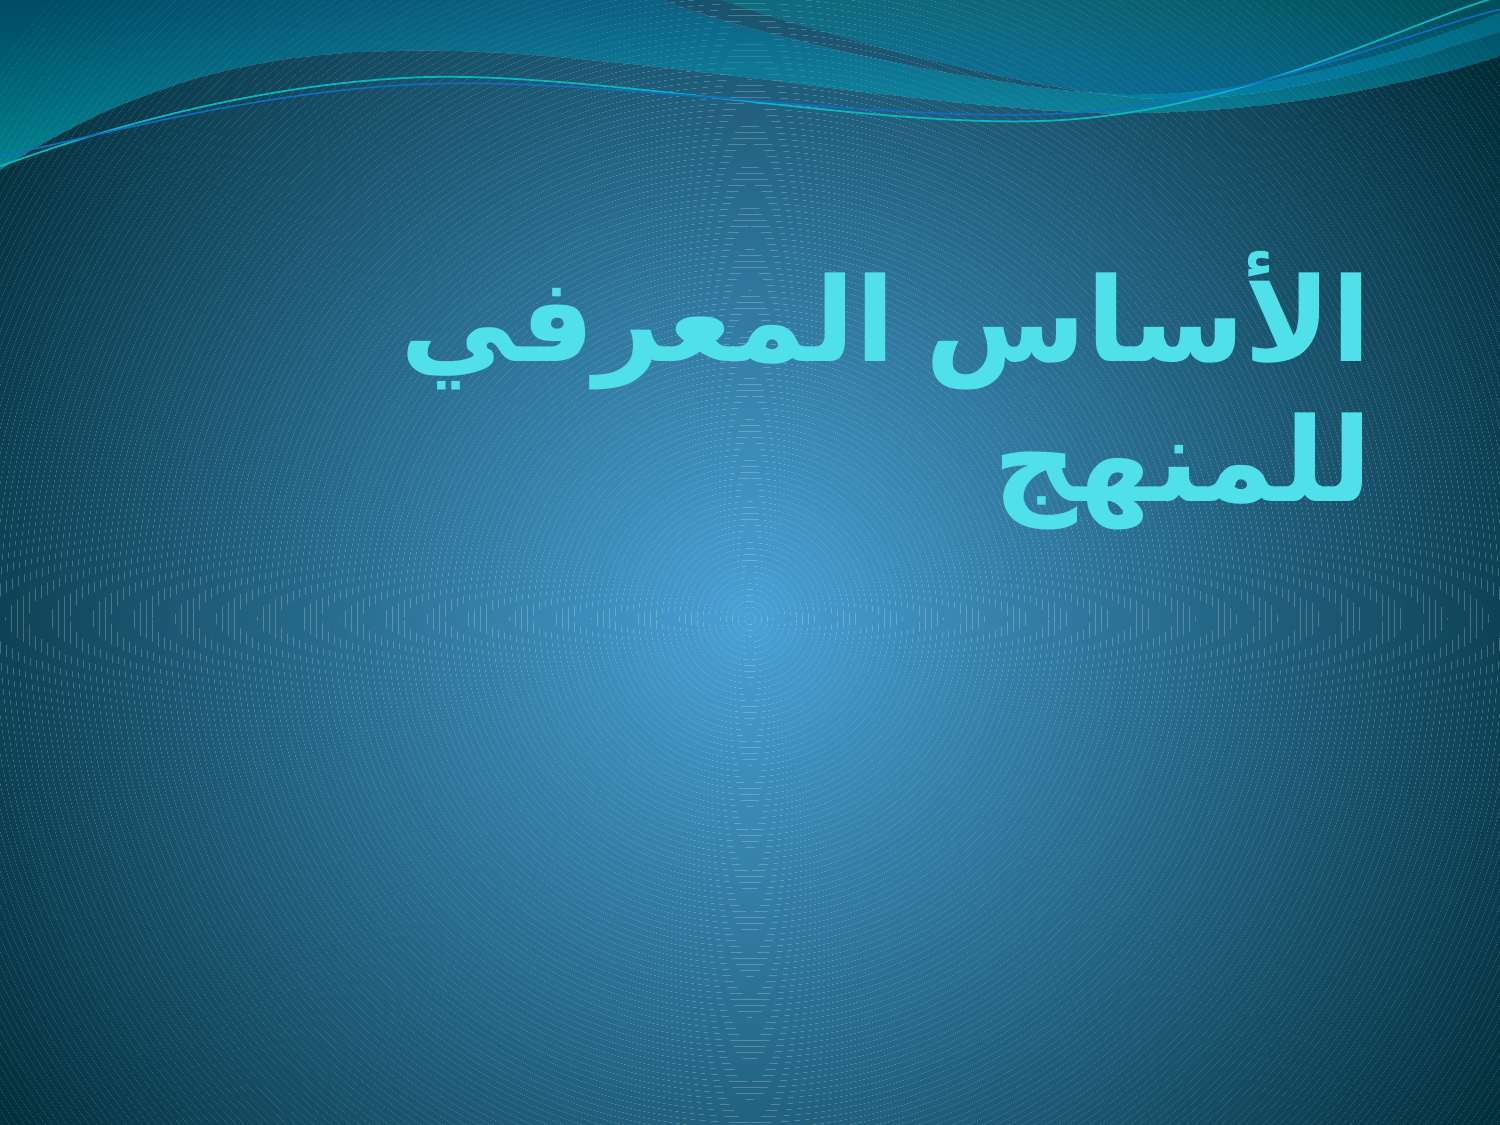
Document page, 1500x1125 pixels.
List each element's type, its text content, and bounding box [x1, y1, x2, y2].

title الأساس المعرفي للمنهج [87, 224, 1376, 525]
